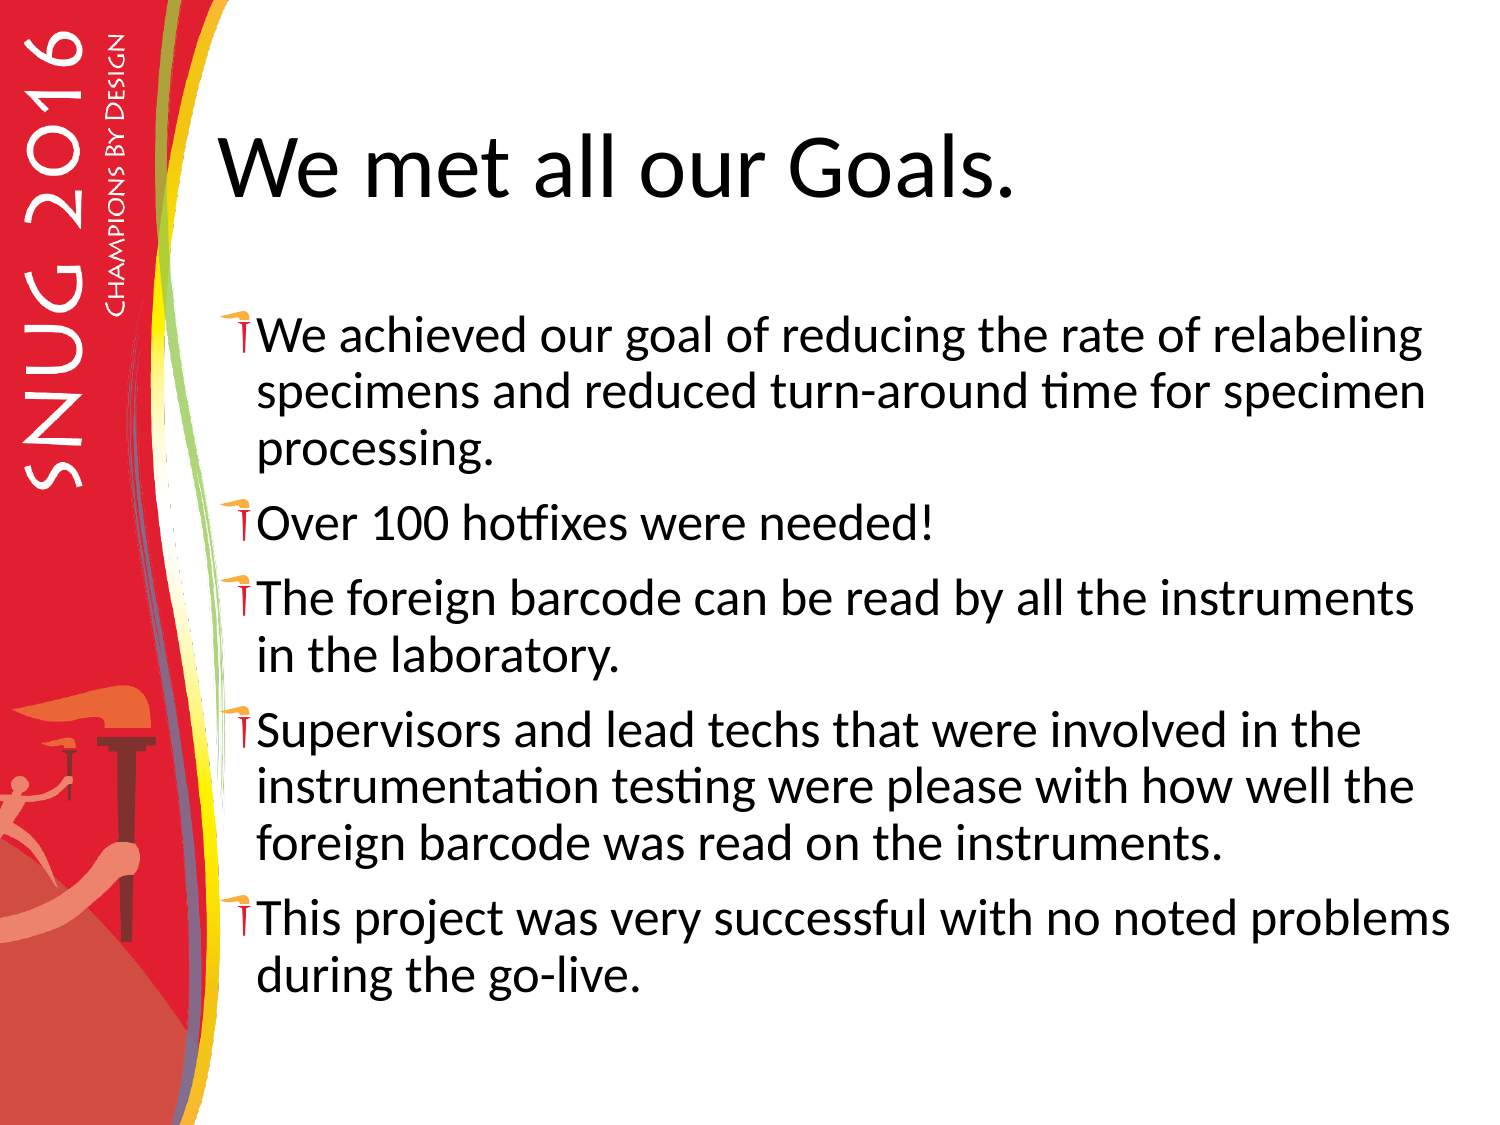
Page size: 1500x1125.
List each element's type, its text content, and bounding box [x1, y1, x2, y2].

picture [219, 575, 253, 616]
list We achieved our goal of reducing the rate of relabeling specimens and reduced turn-around time for specimen processing. Over 100 hotfixes were needed! The foreign barcode can be read by all the instruments in the laboratory. Supervisors and lead techs that were involved in the instrumentation testing were please with how well the foreign barcode was read on the instruments. This project was very successful with no noted problems during the go-live. [204, 299, 1482, 1014]
picture [219, 311, 253, 353]
picture [219, 895, 253, 936]
picture [0, 0, 232, 1125]
picture [219, 499, 253, 541]
picture [219, 706, 253, 748]
title We met all our Goals. [202, 59, 1497, 278]
